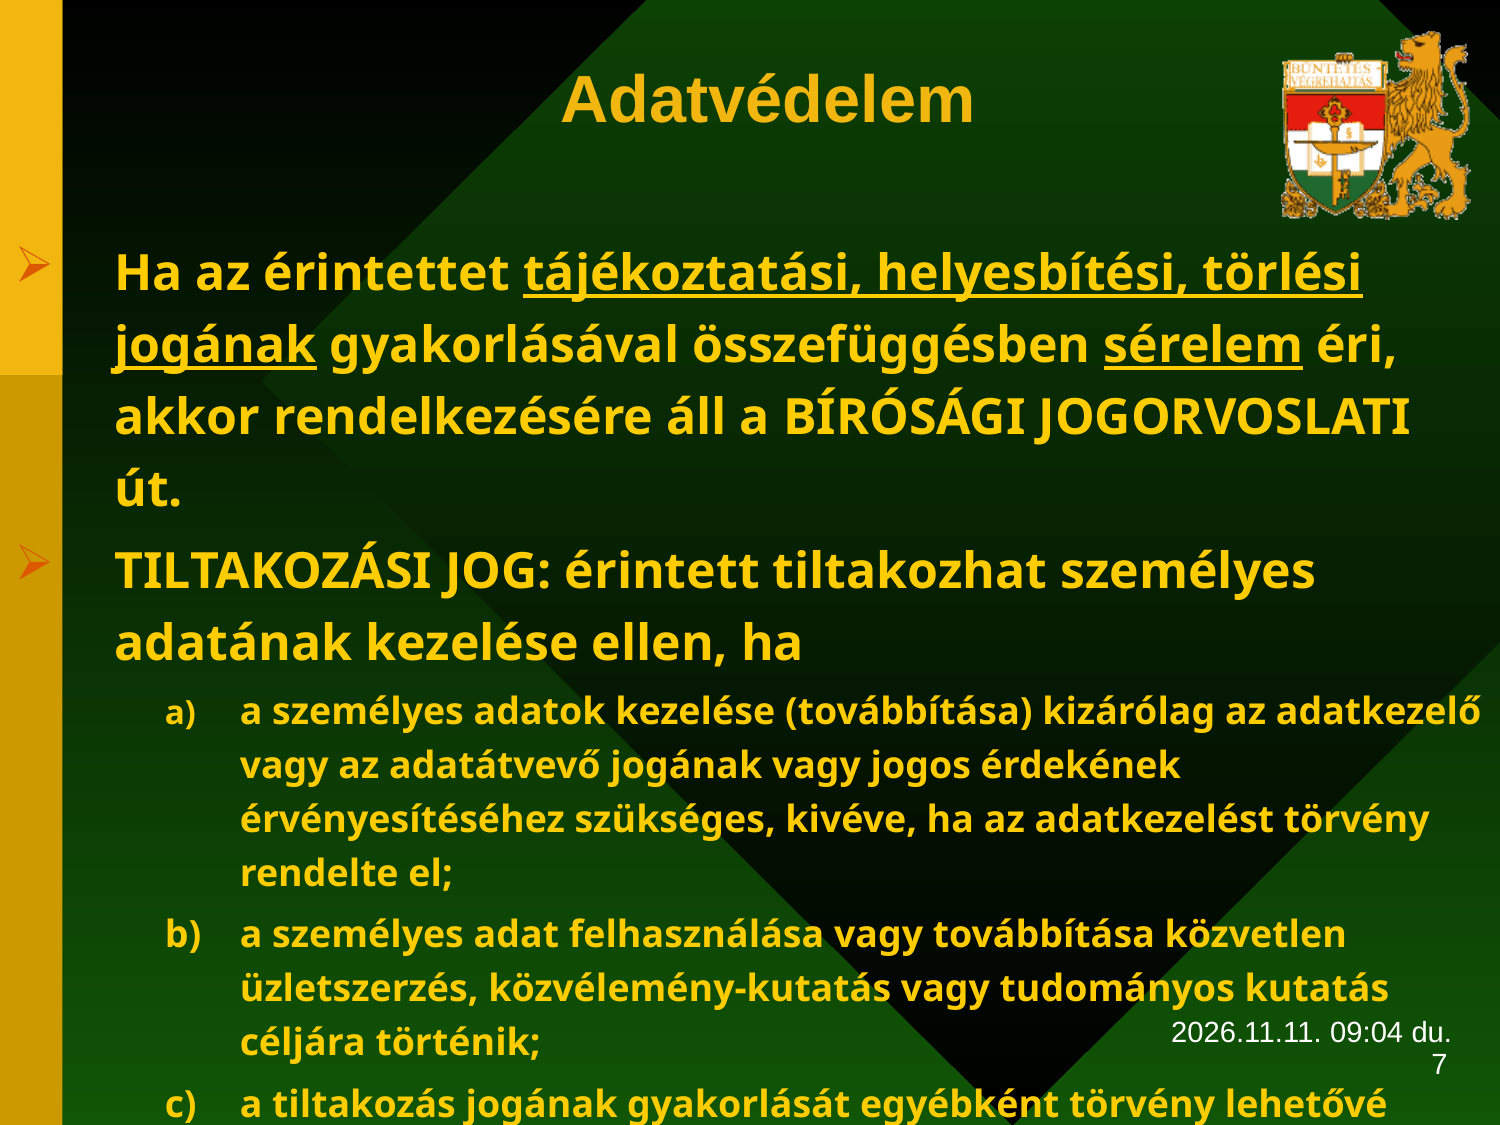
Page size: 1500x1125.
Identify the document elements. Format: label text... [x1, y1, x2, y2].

picture [1281, 30, 1471, 221]
text_box Adatvédelem [93, 31, 1279, 173]
text_box Ha az érintettet tájékoztatási, helyesbítési, törlési jogának gyakorlásával összefüggésben sérelem éri, akkor rendelkezésére áll a BÍRÓSÁGI JOGORVOSLATI út. TILTAKOZÁSI JOG: érintett tiltakozhat személyes adatának kezelése ellen, ha a) a személyes adatok kezelése (továbbítása) kizárólag az adatkezelő vagy az adatátvevő jogának vagy jogos érdekének érvényesítéséhez szükséges, kivéve, ha az adatkezelést törvény rendelte el; b) a személyes adat felhasználása vagy továbbítása közvetlen üzletszerzés, közvélemény-kutatás vagy tudományos kutatás céljára történik; c) a tiltakozás jogának gyakorlását egyébként törvény lehetővé teszi. [0, 221, 1500, 1125]
